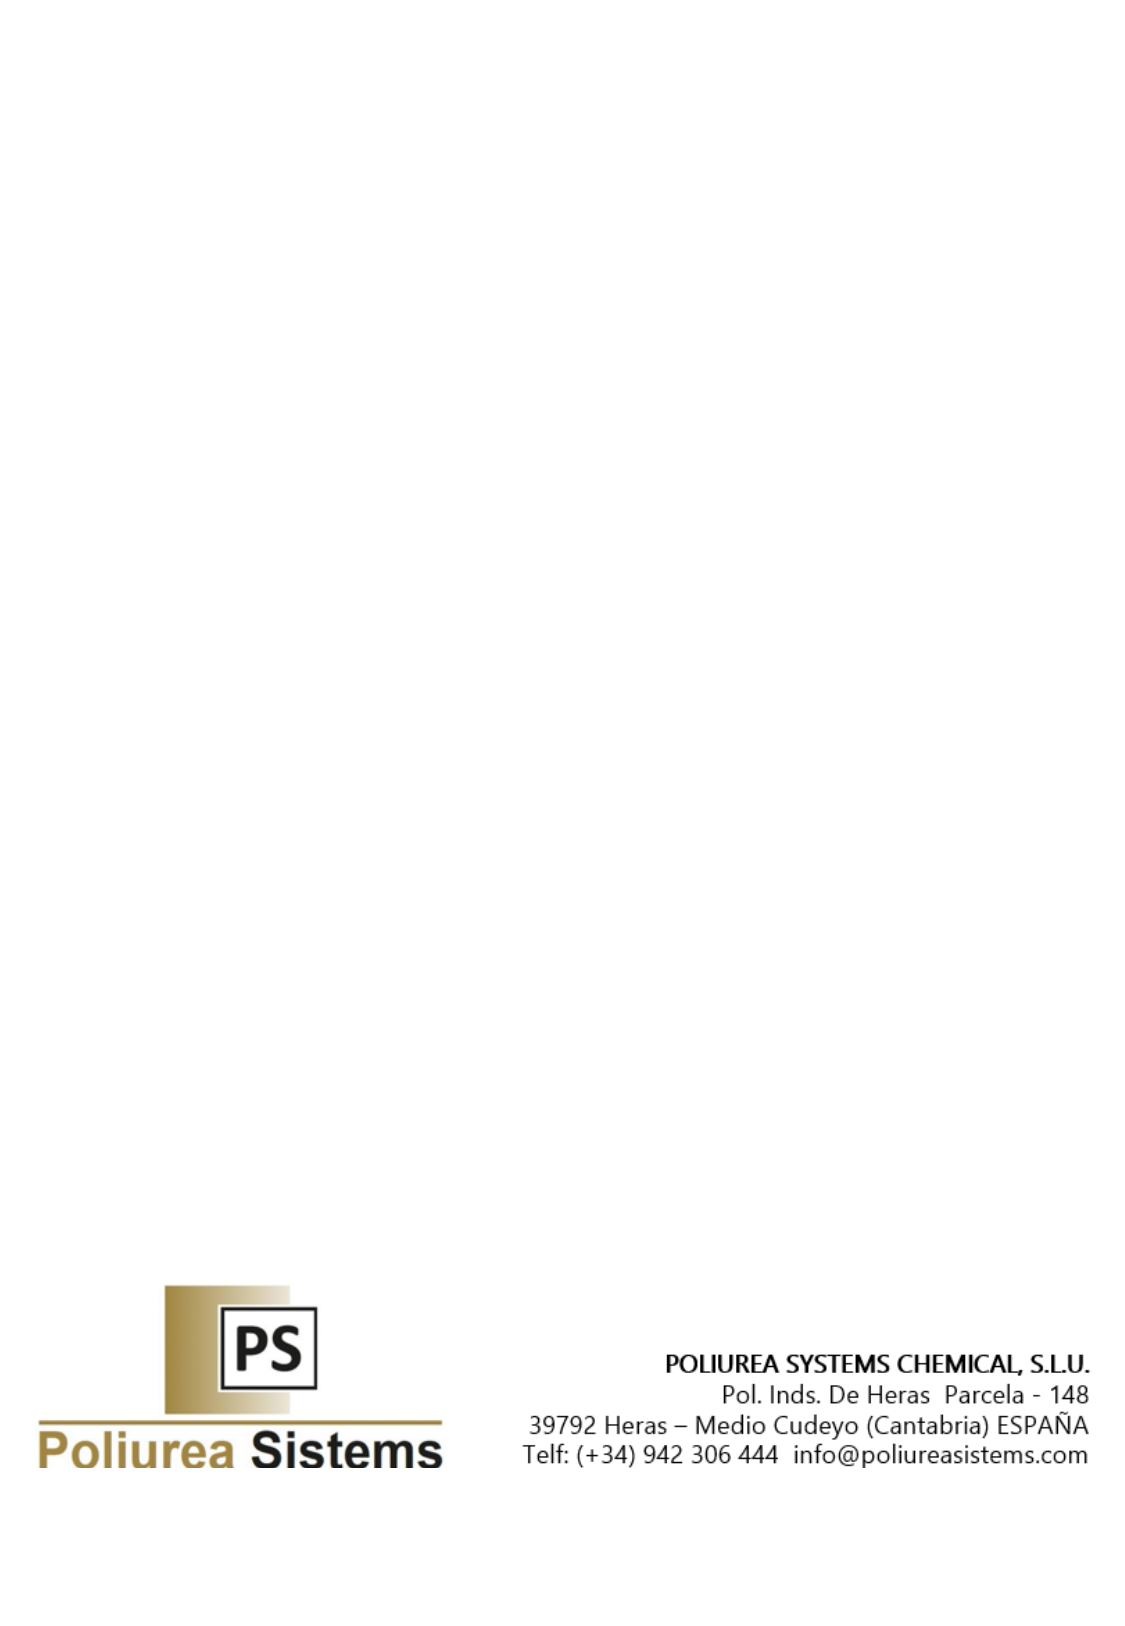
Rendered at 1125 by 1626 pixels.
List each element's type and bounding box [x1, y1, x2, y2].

picture [1, 1238, 1125, 1469]
